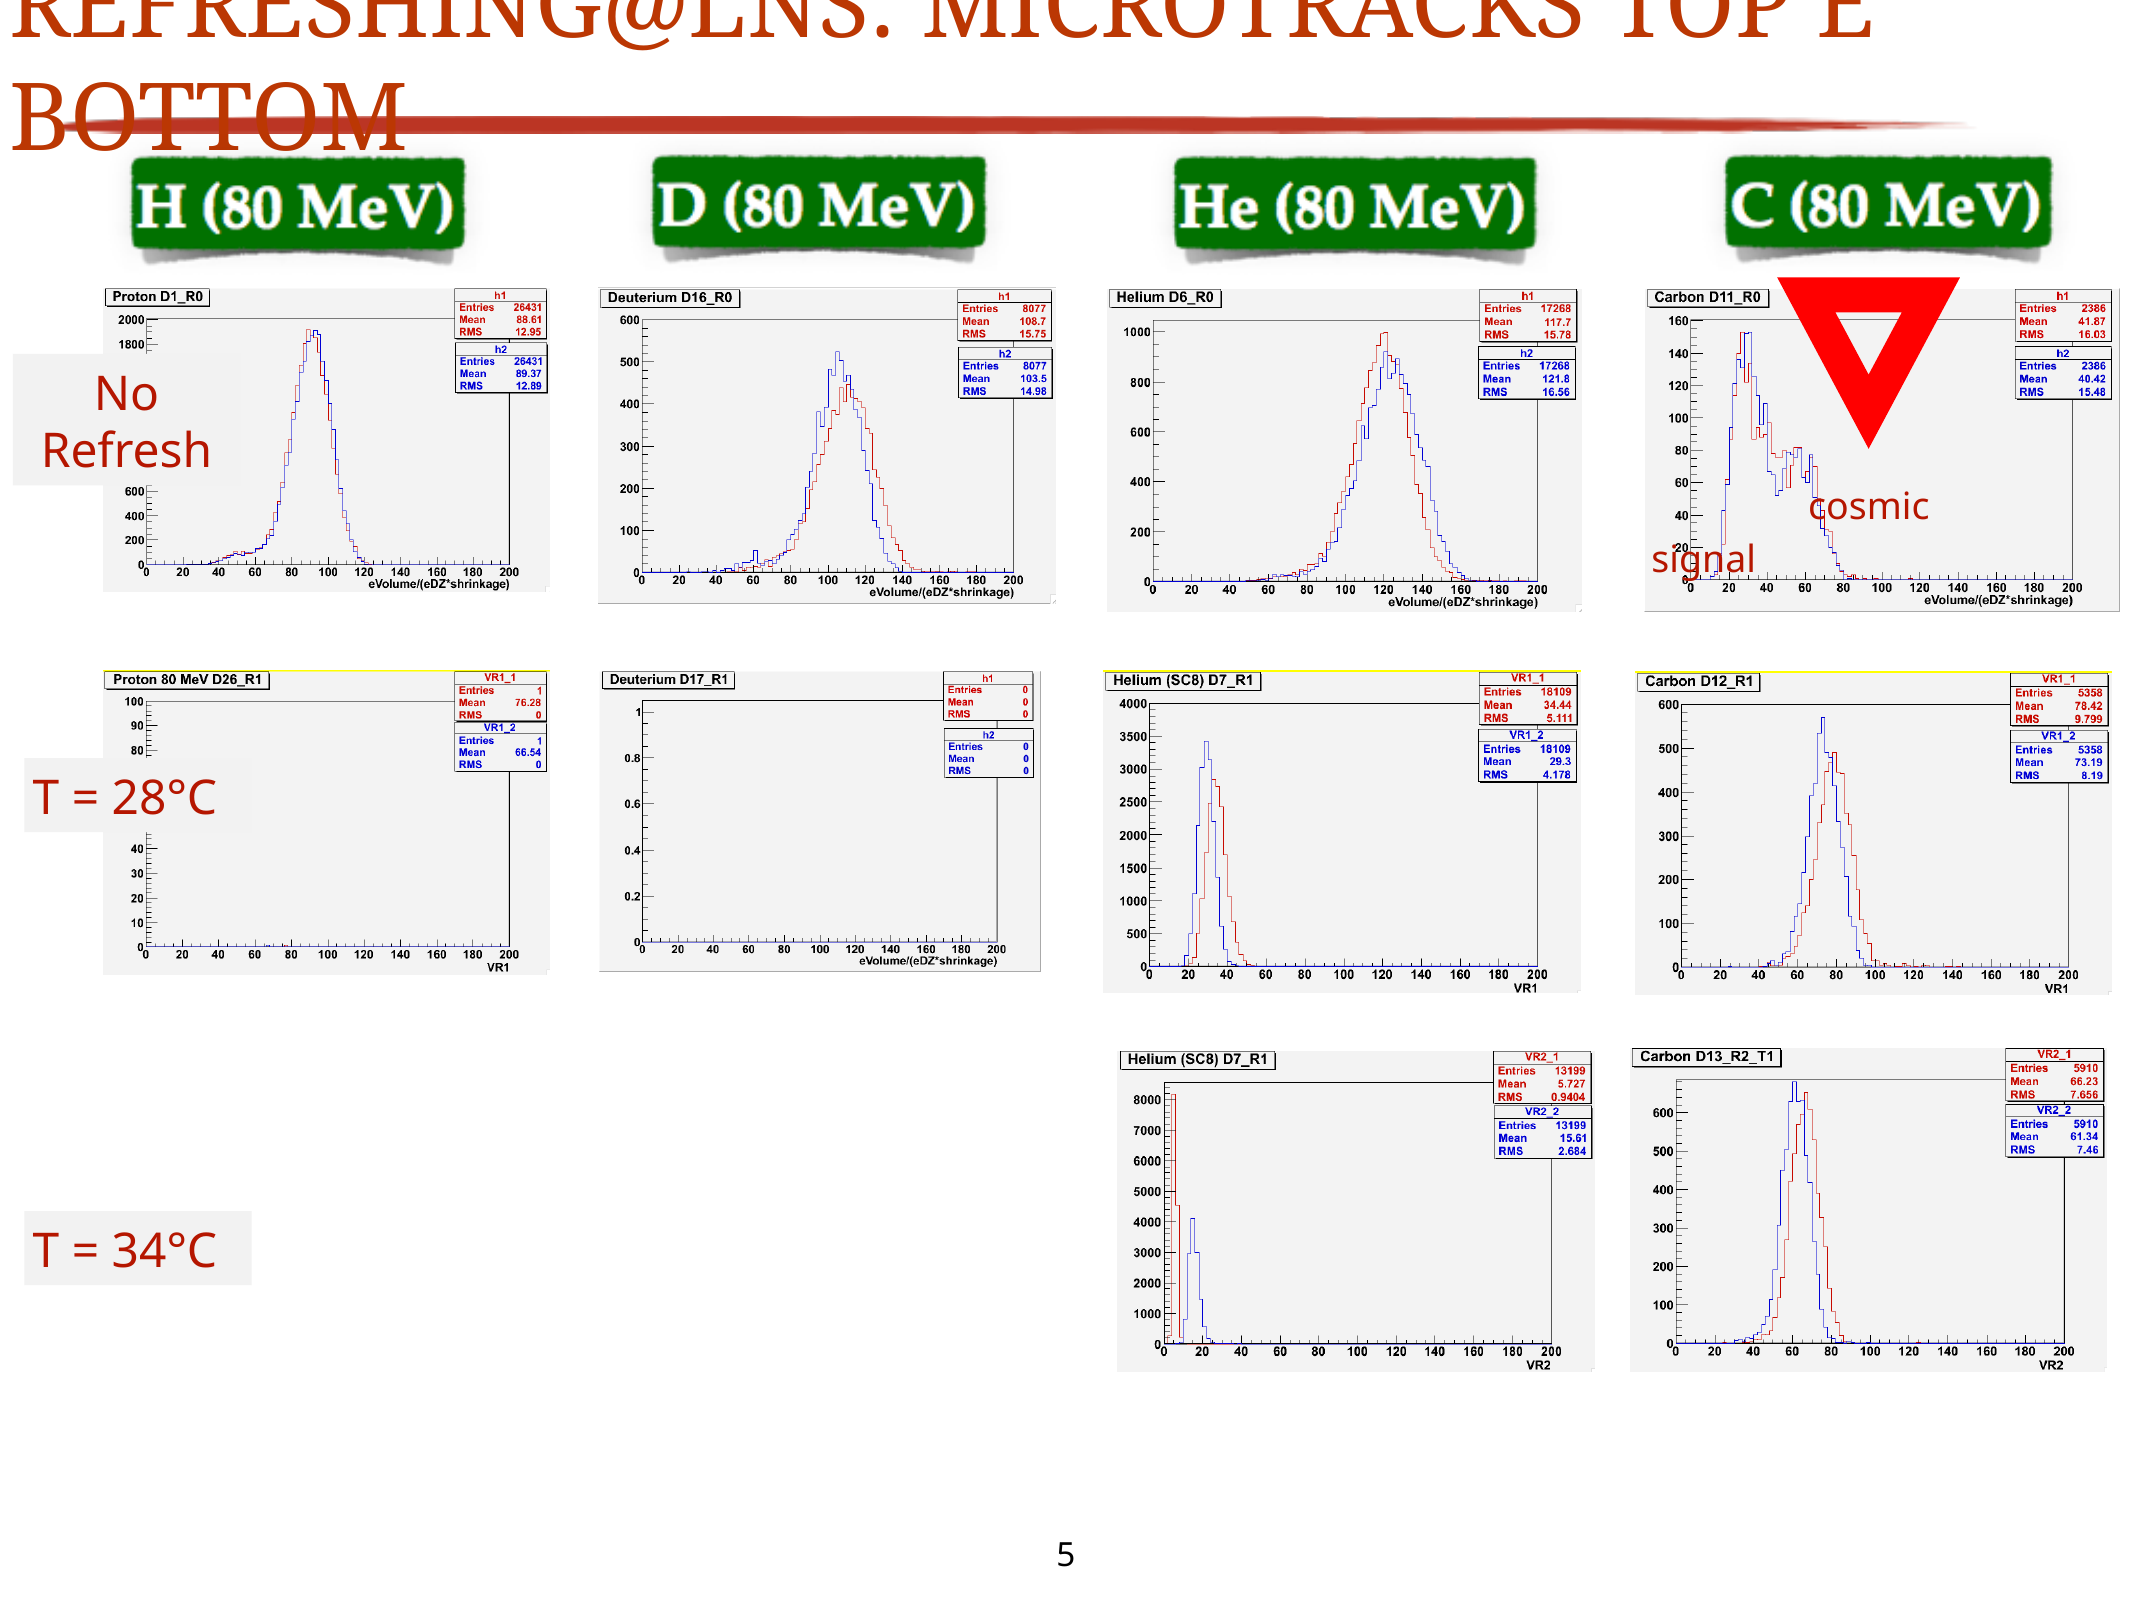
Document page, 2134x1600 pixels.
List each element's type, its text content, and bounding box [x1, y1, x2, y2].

text_box T = 34°C [24, 1211, 252, 1286]
text_box T = 28°C [24, 758, 103, 833]
text_box refreshing@lns: microtracks top e bottom [0, 0, 2046, 177]
picture [1642, 286, 2120, 612]
picture [1117, 1049, 1595, 1373]
slide_number 5 [1037, 1524, 1095, 1579]
picture [1630, 1047, 2108, 1373]
picture [1103, 670, 1581, 993]
picture [1107, 286, 1582, 612]
picture [597, 286, 1057, 605]
picture [43, 116, 2081, 281]
picture [598, 670, 1042, 973]
picture [103, 286, 550, 592]
picture [1634, 670, 2112, 995]
picture [103, 670, 550, 976]
text_box No Refresh [12, 353, 103, 486]
